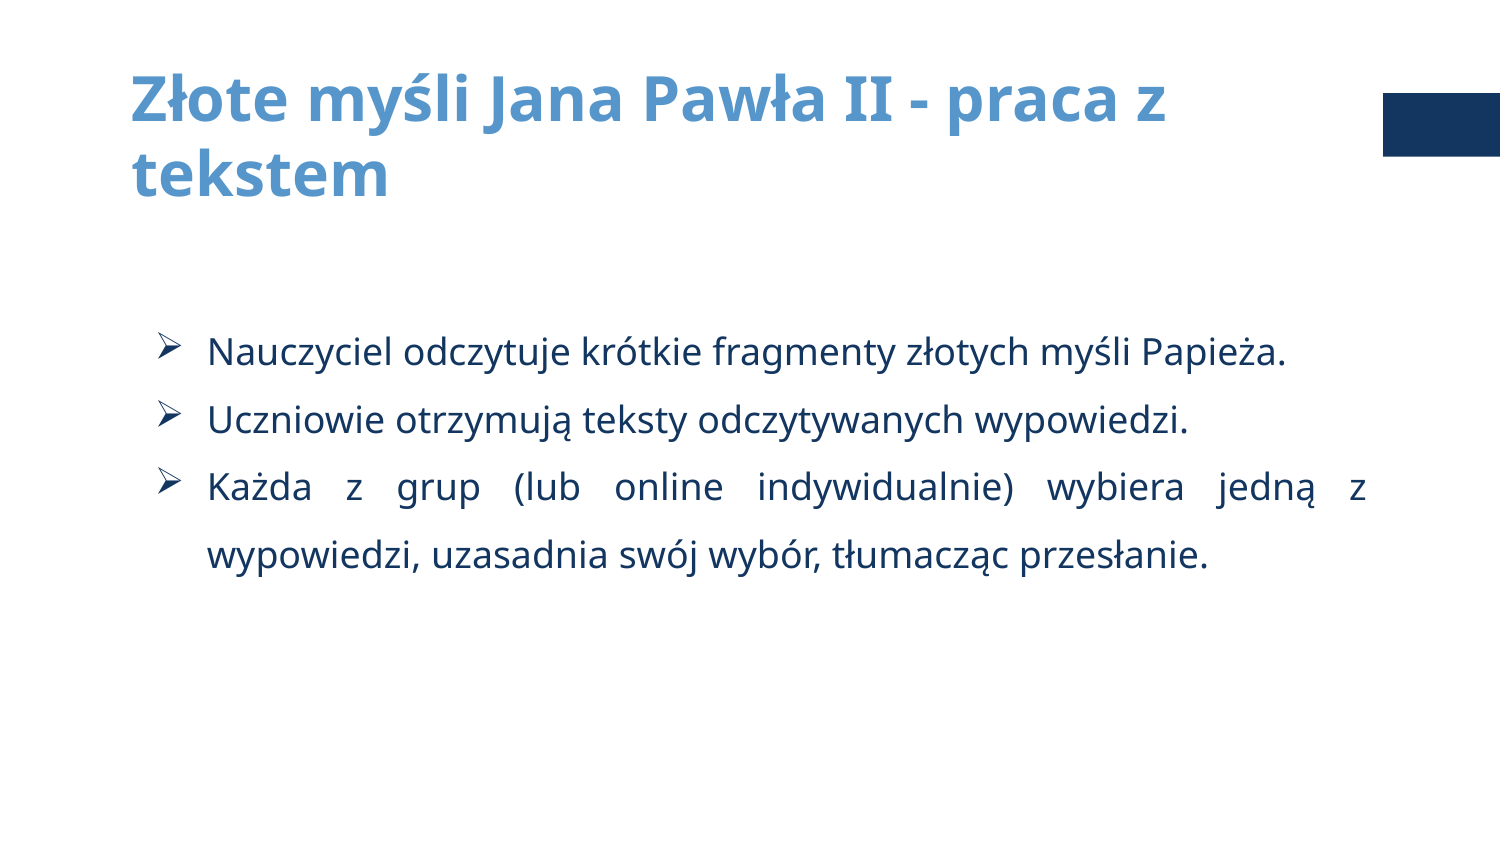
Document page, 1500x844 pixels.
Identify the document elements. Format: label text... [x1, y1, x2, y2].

list Nauczyciel odczytuje krótkie fragmenty złotych myśli Papieża. Uczniowie otrzymują teksty odczytywanych wypowiedzi. Każda z grup (lub online indywidualnie) wybiera jedną z wypowiedzi, uzasadnia swój wybór, tłumacząc przesłanie. [116, 290, 1384, 844]
title Złote myśli Jana Pawła II - praca z tekstem [116, 88, 1384, 181]
